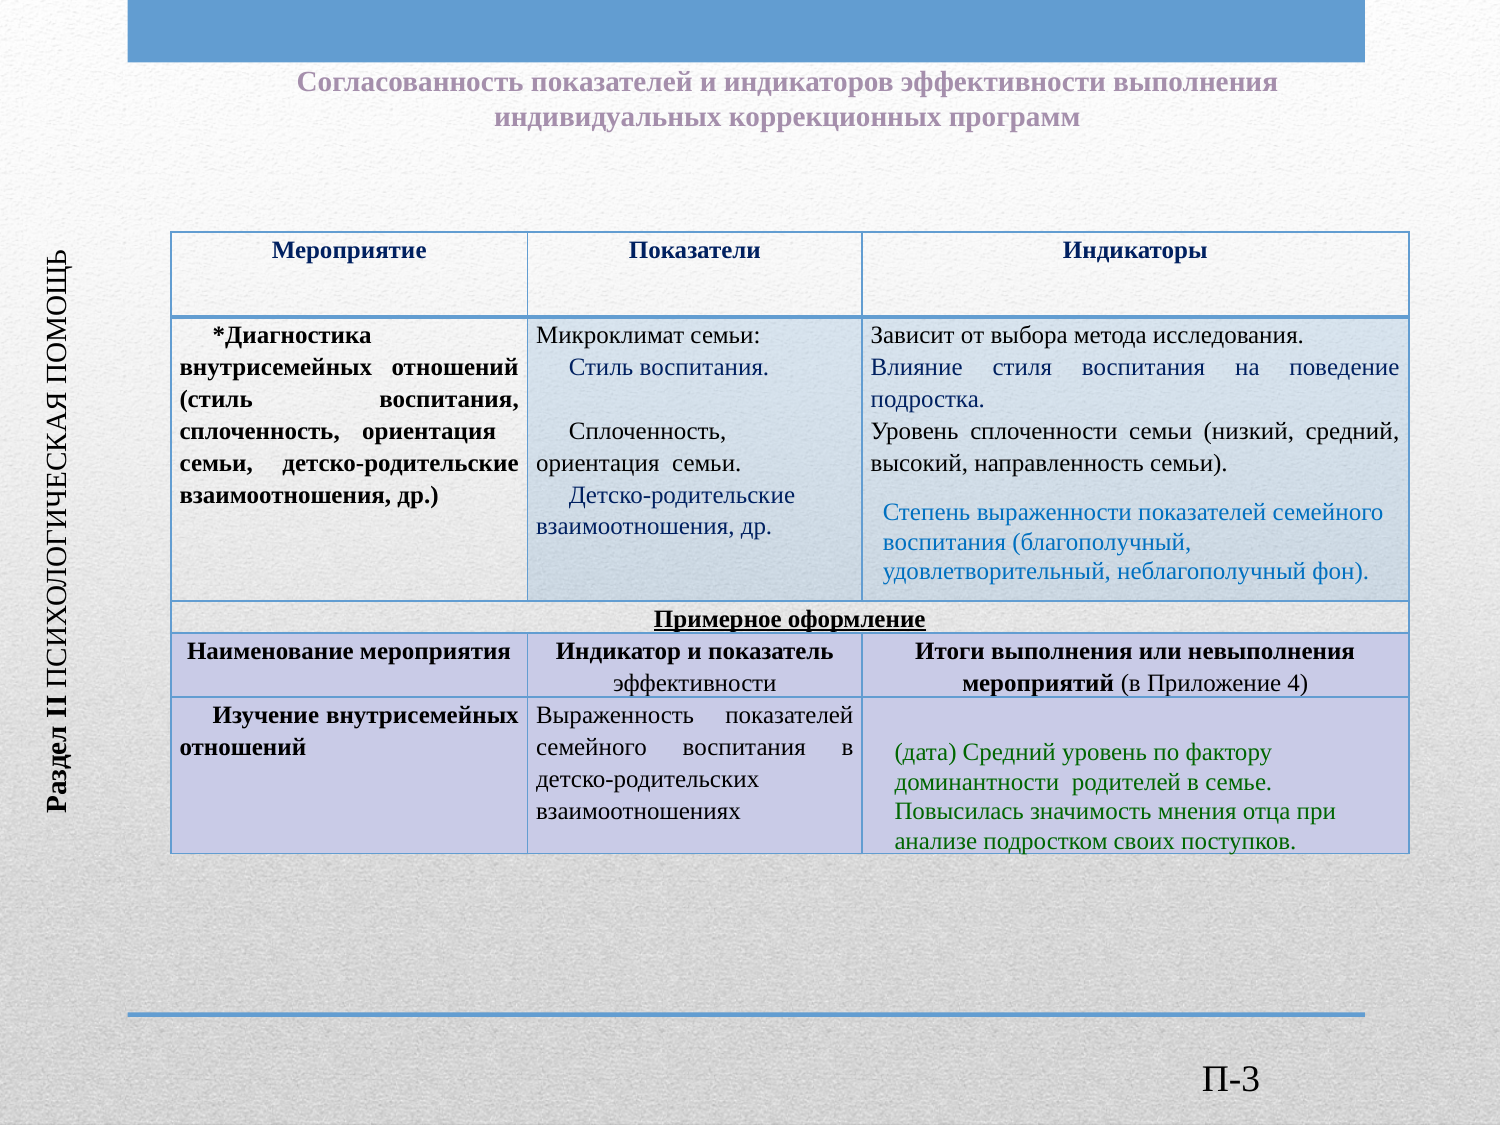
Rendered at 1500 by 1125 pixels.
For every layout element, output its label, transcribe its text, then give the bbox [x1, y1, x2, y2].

text_box П-3 [1187, 1046, 1282, 1107]
table_header Мероприятие [172, 233, 527, 315]
table_cell Микроклимат семьи: Стиль воспитания. Сплоченность, ориентация семьи. Детско-родительские взаимоотношения, др. [528, 319, 861, 600]
table_cell Индикатор и показатель эффективности [528, 634, 861, 696]
table_header Показатели [528, 233, 861, 315]
table_cell [863, 698, 1408, 853]
text_box (дата) Средний уровень по фактору доминантности родителей в семье. Повысилась значимость мнения отца при анализе подростком своих поступков. [879, 727, 1388, 893]
table_cell Наименование мероприятия [172, 634, 527, 696]
text_box Раздел II ПСИХОЛОГИЧЕСКАЯ ПОМОЩЬ [29, 208, 80, 829]
table_cell *Диагностика внутрисемейных отношений (стиль воспитания, сплоченность, ориентация семьи, детско-родительские взаимоотношения, др.) [172, 319, 527, 600]
text_box Согласованность показателей и индикаторов эффективности выполнения индивидуальных коррекционных программ [123, 54, 1459, 140]
table_header Индикаторы [863, 233, 1408, 315]
table_cell Примерное оформление [172, 602, 1408, 632]
table_cell Выраженность показателей семейного воспитания в детско-родительских взаимоотношениях [528, 698, 861, 853]
text_box Степень выраженности показателей семейного воспитания (благополучный, удовлетворительный, неблагополучный фон). [868, 487, 1400, 623]
table_cell Итоги выполнения или невыполнения мероприятий (в Приложение 4) [863, 634, 1408, 696]
table_cell Изучение внутрисемейных отношений [172, 698, 527, 853]
table_cell Зависит от выбора метода исследования. Влияние стиля воспитания на поведение подростка. Уровень сплоченности семьи (низкий, средний, высокий, направленность семьи). [863, 319, 1408, 600]
